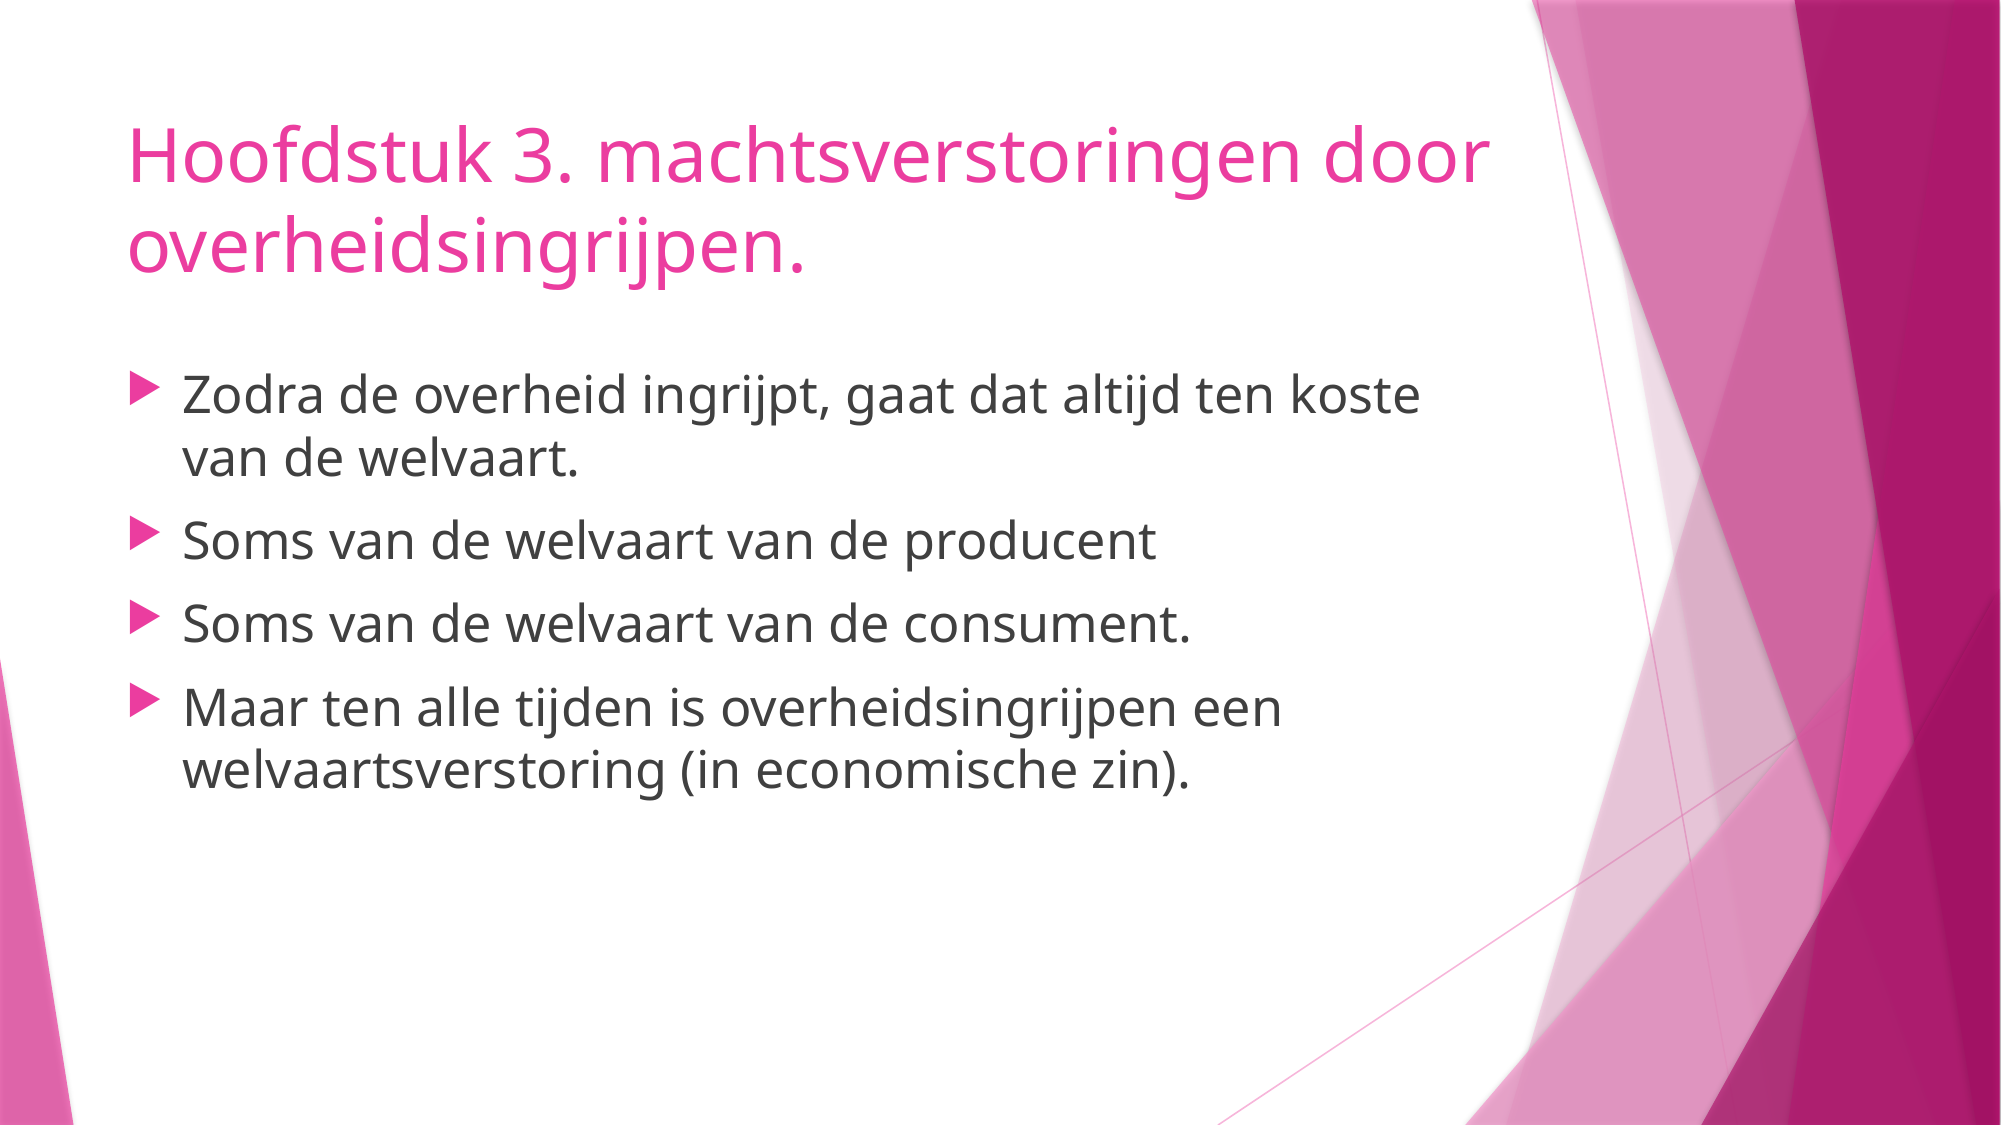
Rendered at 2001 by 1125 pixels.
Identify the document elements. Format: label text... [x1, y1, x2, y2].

title Hoofdstuk 3. machtsverstoringen door overheidsingrijpen. [111, 99, 1522, 317]
list Zodra de overheid ingrijpt, gaat dat altijd ten koste van de welvaart. Soms van de welvaart van de producent Soms van de welvaart van de consument. Maar ten alle tijden is overheidsingrijpen een welvaartsverstoring (in economische zin). [111, 354, 1522, 992]
